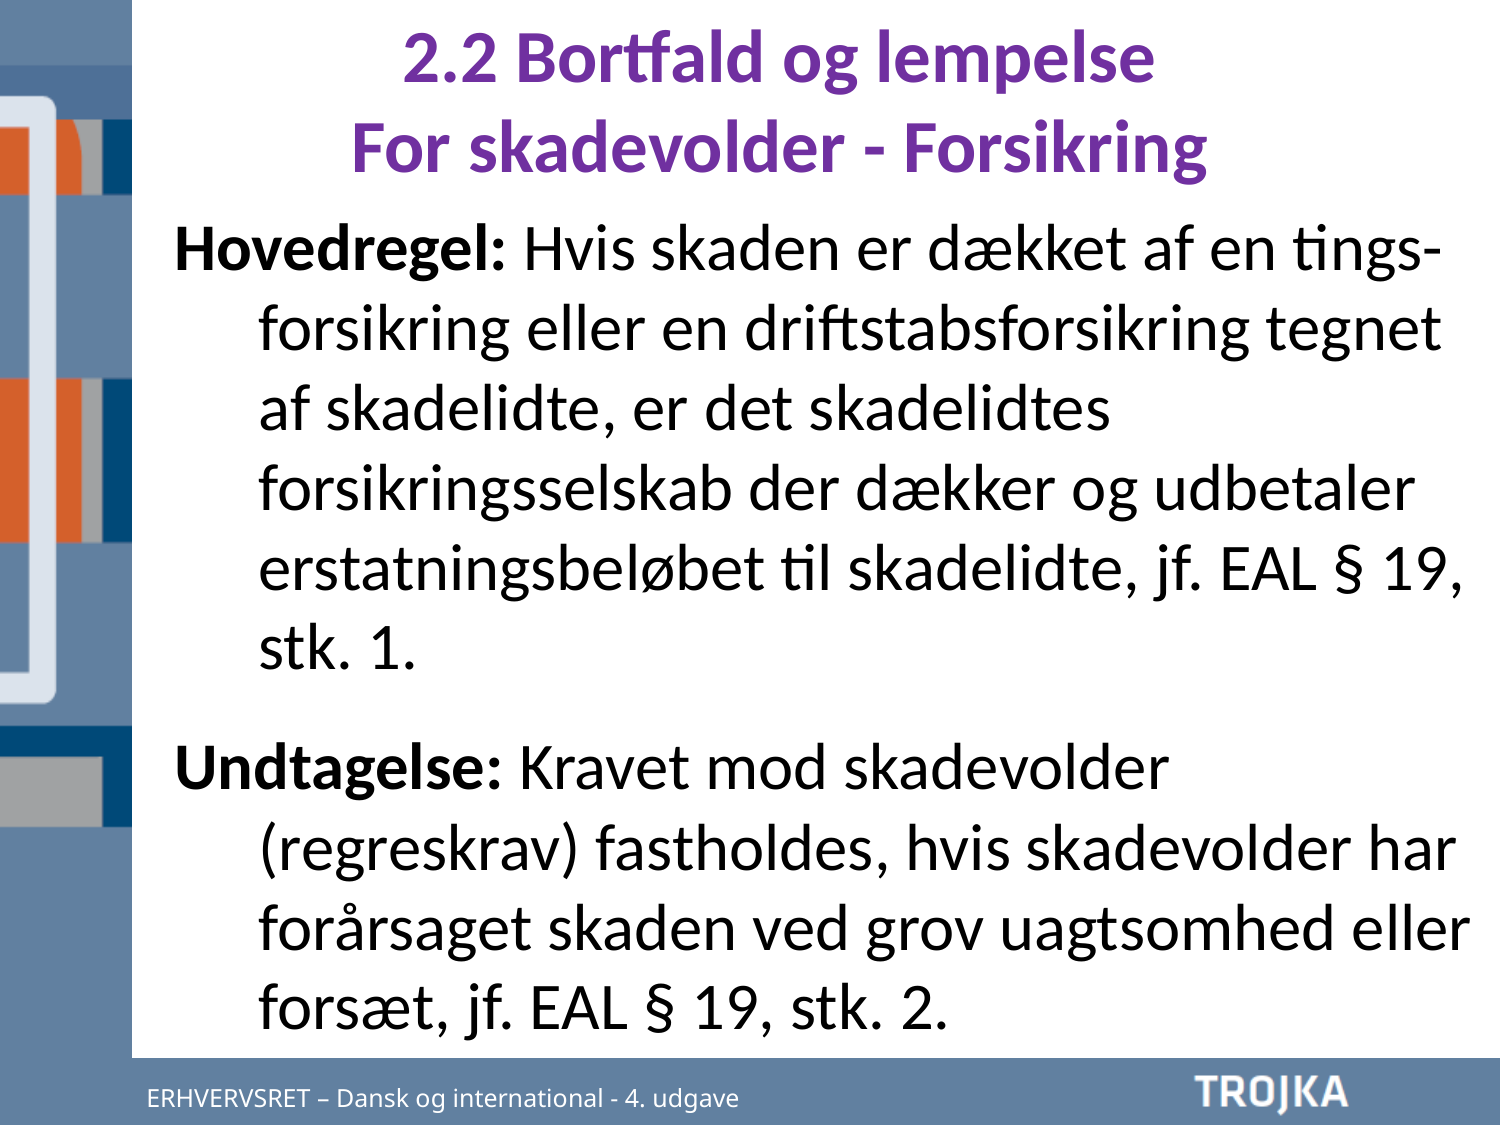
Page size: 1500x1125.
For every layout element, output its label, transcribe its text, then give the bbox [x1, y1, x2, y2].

picture [0, 0, 1500, 1125]
text_box Hovedregel: Hvis skaden er dækket af en tings-forsikring eller en driftstabsforsikring tegnet af skadelidte, er det skadelidtes forsikringsselskab der dækker og udbetaler erstatningsbeløbet til skadelidte, jf. EAL § 19, stk. 1. Undtagelse: Kravet mod skadevolder (regreskrav) fastholdes, hvis skadevolder har forårsaget skaden ved grov uagtsomhed eller forsæt, jf. EAL § 19, stk. 2. [159, 196, 1500, 1051]
text_box 2.2 Bortfald og lempelse For skadevolder - Forsikring [59, 0, 1500, 195]
